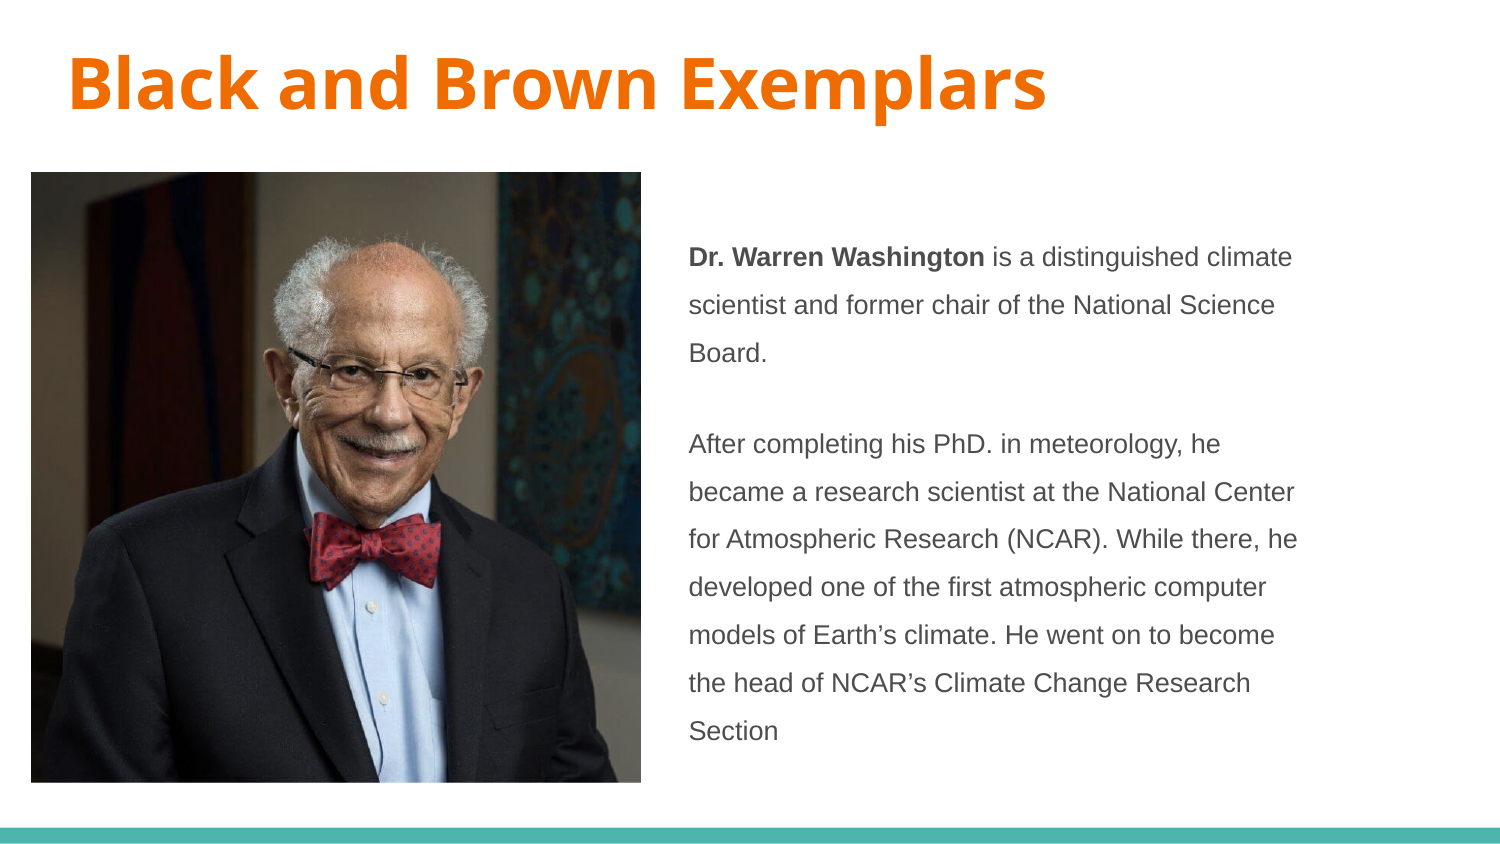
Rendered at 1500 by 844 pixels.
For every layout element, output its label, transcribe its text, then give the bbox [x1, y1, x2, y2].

text_box Dr. Warren Washington is a distinguished climate scientist and former chair of the National Science Board. After completing his PhD. in meteorology, he became a research scientist at the National Center for Atmospheric Research (NCAR). While there, he developed one of the first atmospheric computer models of Earth’s climate. He went on to become the head of NCAR’s Climate Change Research Section [673, 209, 1330, 844]
picture [24, 163, 649, 796]
title Black and Brown Exemplars [51, 23, 1449, 140]
